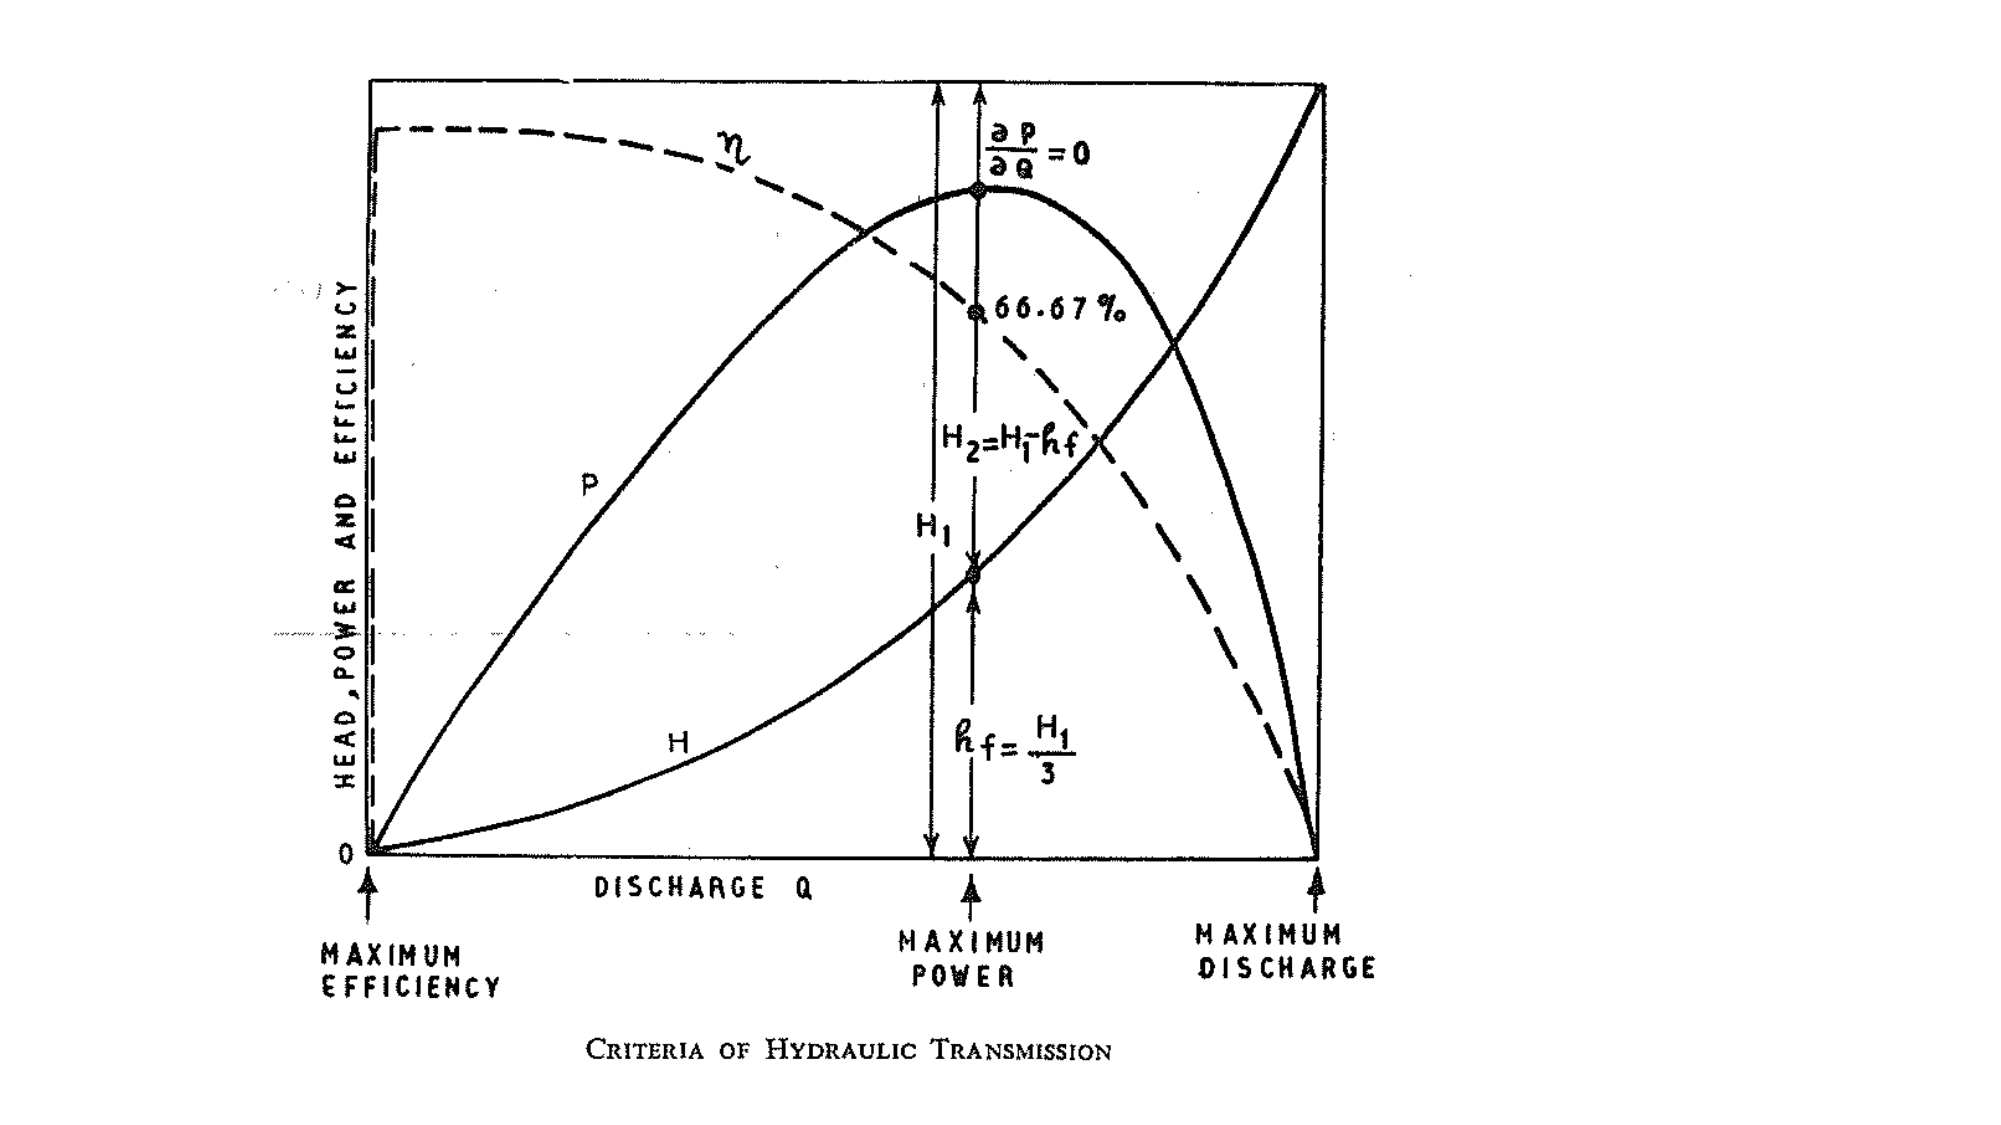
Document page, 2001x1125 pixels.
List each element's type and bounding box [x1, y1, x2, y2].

picture [273, 59, 1424, 1063]
